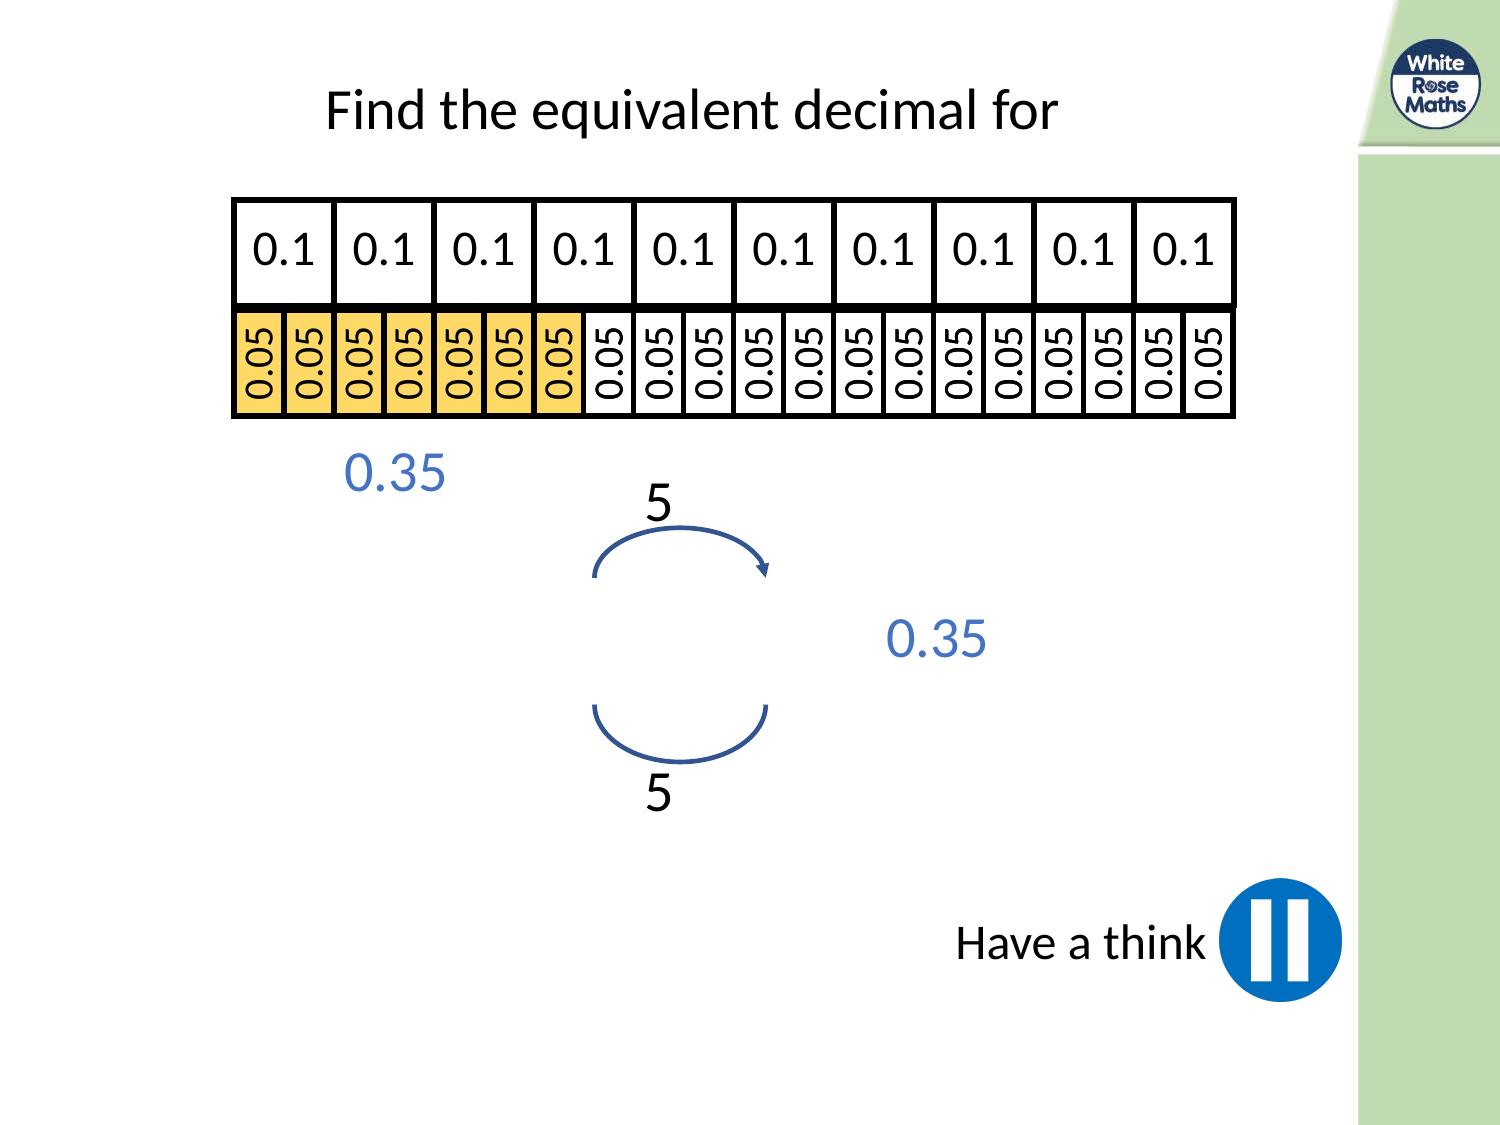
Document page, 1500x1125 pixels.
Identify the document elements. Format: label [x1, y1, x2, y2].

table_header [1037, 203, 1131, 303]
table_header [537, 313, 581, 413]
table_header [936, 313, 981, 413]
table_header [237, 313, 281, 413]
table_header [586, 313, 631, 413]
text_box [593, 704, 767, 764]
table_header [986, 313, 1031, 413]
table_header [886, 313, 931, 413]
table_header [337, 203, 431, 303]
table_header [1086, 313, 1131, 413]
table_header [837, 203, 931, 303]
table_header [736, 313, 781, 413]
table_header [487, 313, 531, 413]
text_box [940, 902, 1219, 977]
table_header [686, 313, 731, 413]
table_header [737, 203, 831, 303]
table_header [437, 203, 531, 303]
picture [0, 0, 1500, 1125]
table_header [1186, 313, 1230, 413]
table_header [1136, 313, 1180, 413]
table_header [537, 203, 631, 303]
table_header [437, 313, 481, 413]
table_header [937, 203, 1031, 303]
table_header [287, 313, 331, 413]
text_box [593, 526, 770, 578]
table_header [1036, 313, 1081, 413]
table_header [786, 313, 831, 413]
table_header [237, 203, 331, 303]
table_header [637, 203, 731, 303]
table_header [836, 313, 881, 413]
text_box [871, 591, 1053, 677]
text_box [329, 426, 512, 511]
table_header [337, 313, 381, 413]
table_header [387, 313, 431, 413]
table_header [1137, 203, 1231, 303]
table_header [636, 313, 681, 413]
